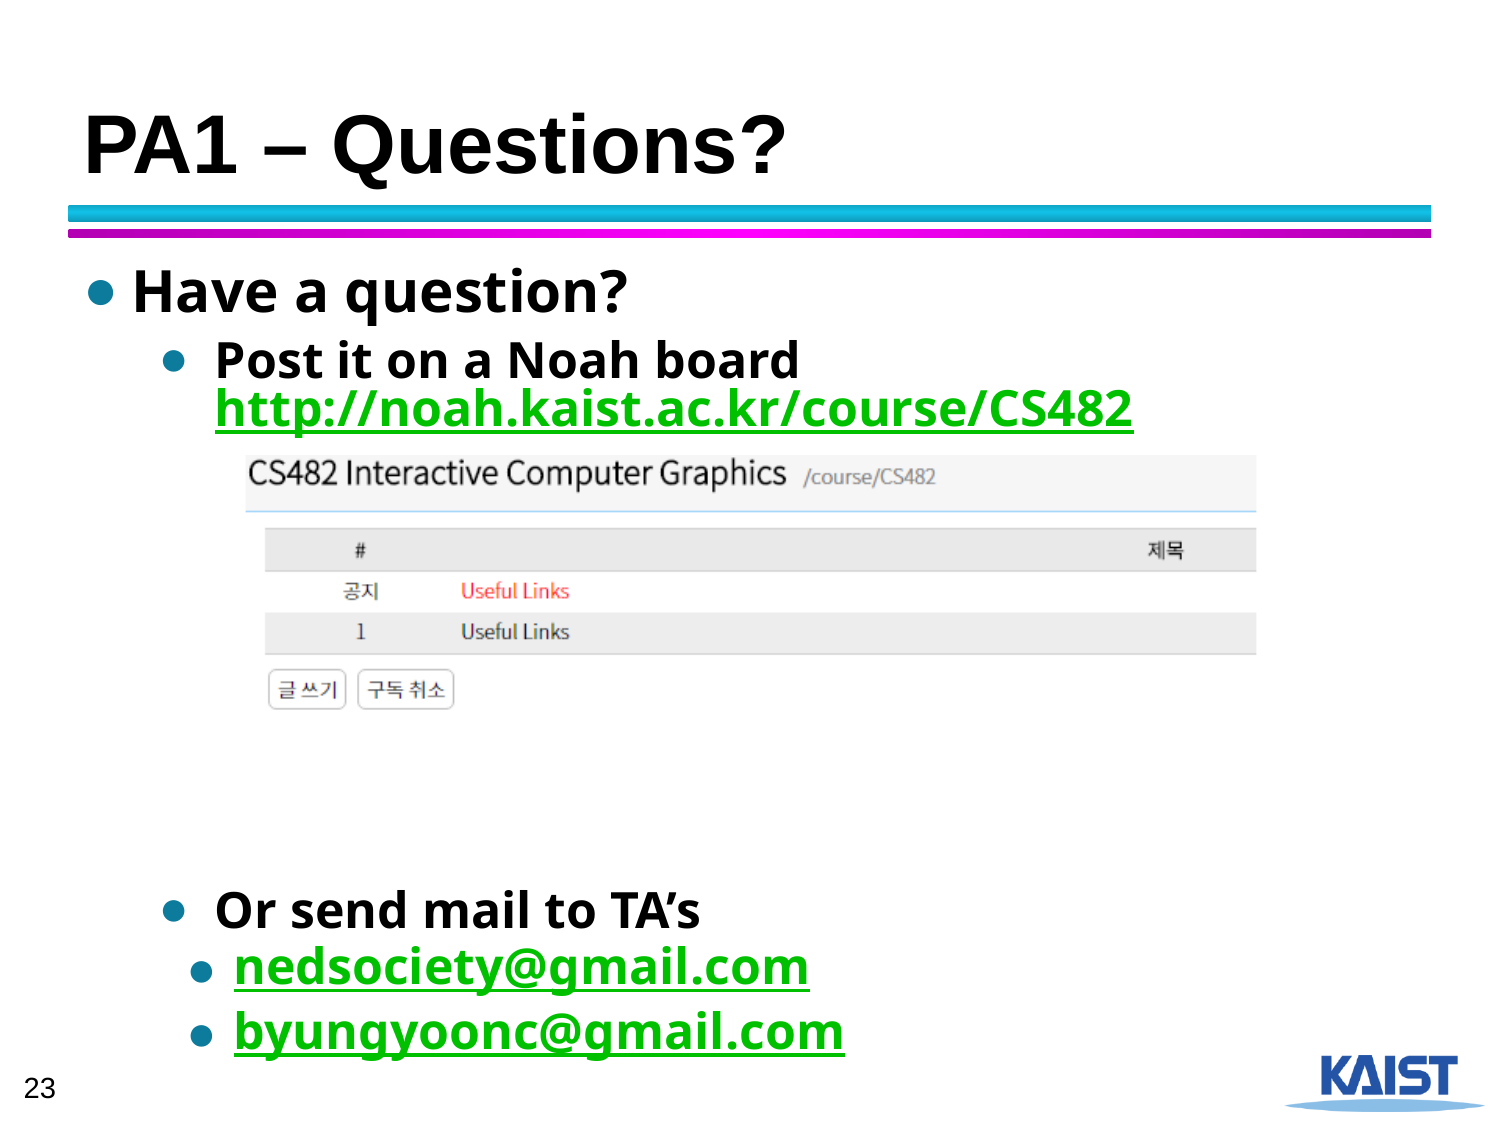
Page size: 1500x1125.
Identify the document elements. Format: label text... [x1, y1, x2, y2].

title PA1 – Questions? [68, 48, 1428, 198]
picture [1284, 1055, 1485, 1112]
picture [245, 455, 1257, 725]
list Have a question? Post it on a Noah board http://noah.kaist.ac.kr/course/CS482 Or send mail to TA’s nedsociety@gmail.com byungyoonc@gmail.com Good Luck! [68, 260, 1434, 1092]
